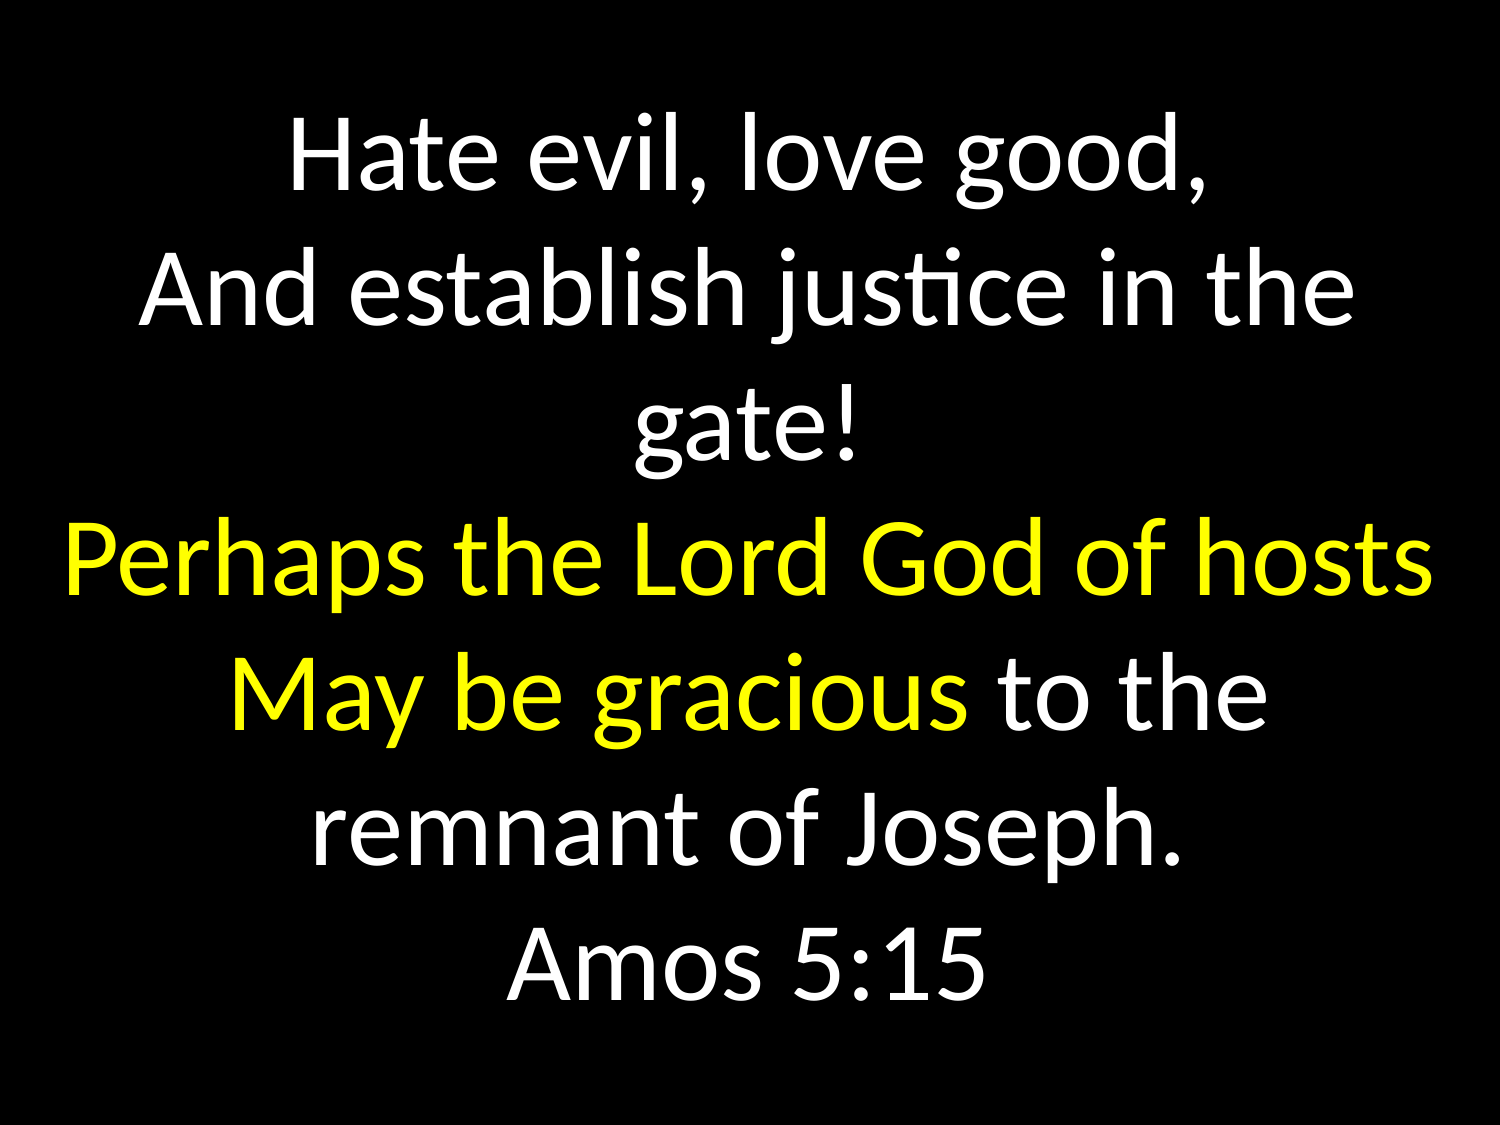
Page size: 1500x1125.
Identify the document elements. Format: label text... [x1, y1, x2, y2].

title Hate evil, love good, And establish justice in the gate! Perhaps the Lord God of hosts May be gracious to the remnant of Joseph. Amos 5:15 [31, 0, 1467, 1102]
